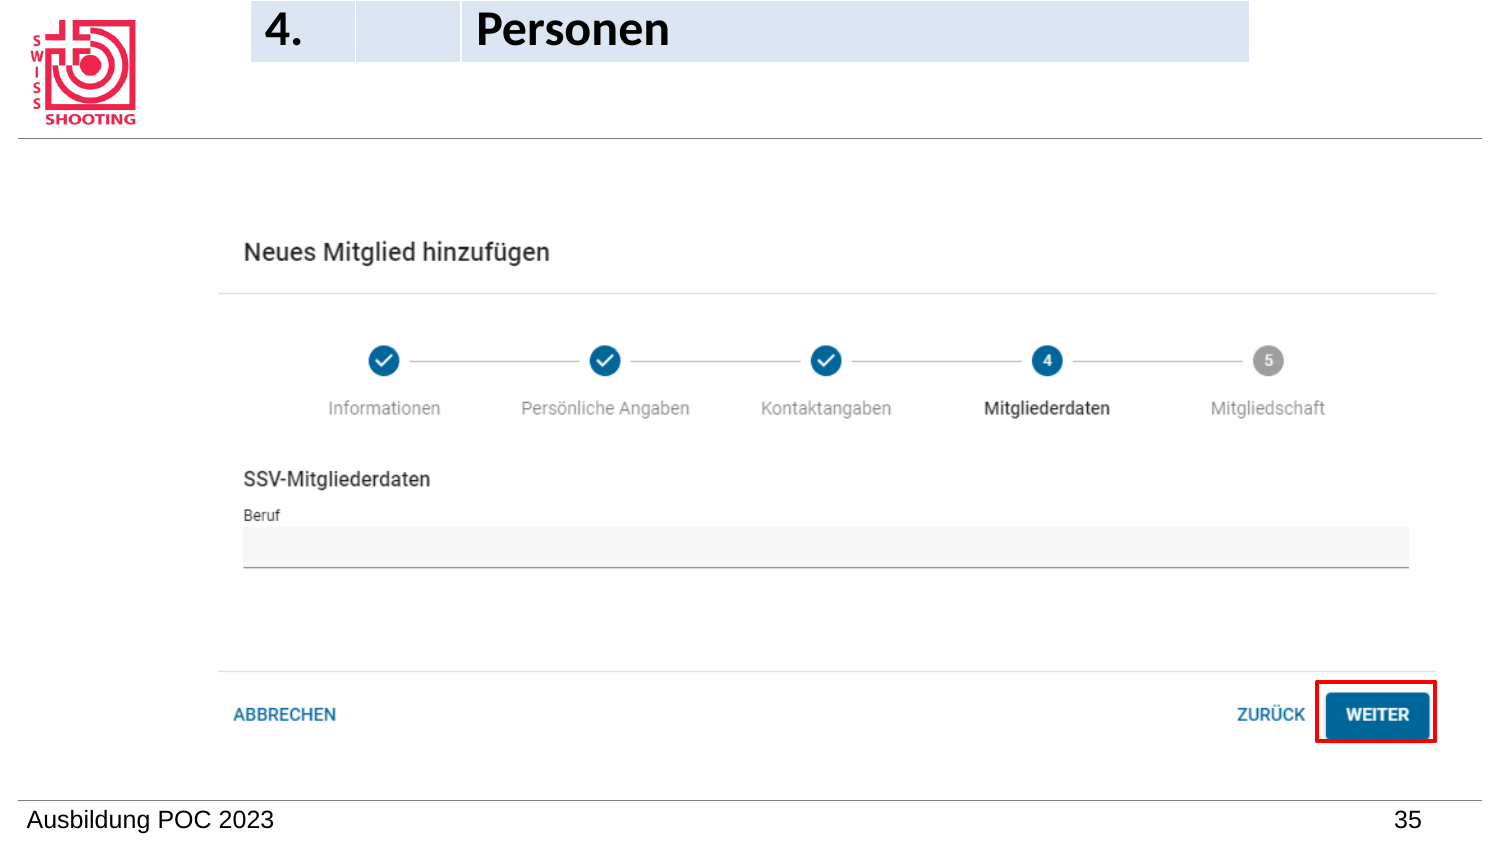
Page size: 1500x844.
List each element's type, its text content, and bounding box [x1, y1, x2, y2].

table_header 4. [251, 1, 355, 62]
picture [218, 220, 1436, 767]
table_header Personen [462, 1, 1249, 62]
picture [29, 20, 136, 128]
table_header [356, 1, 460, 62]
